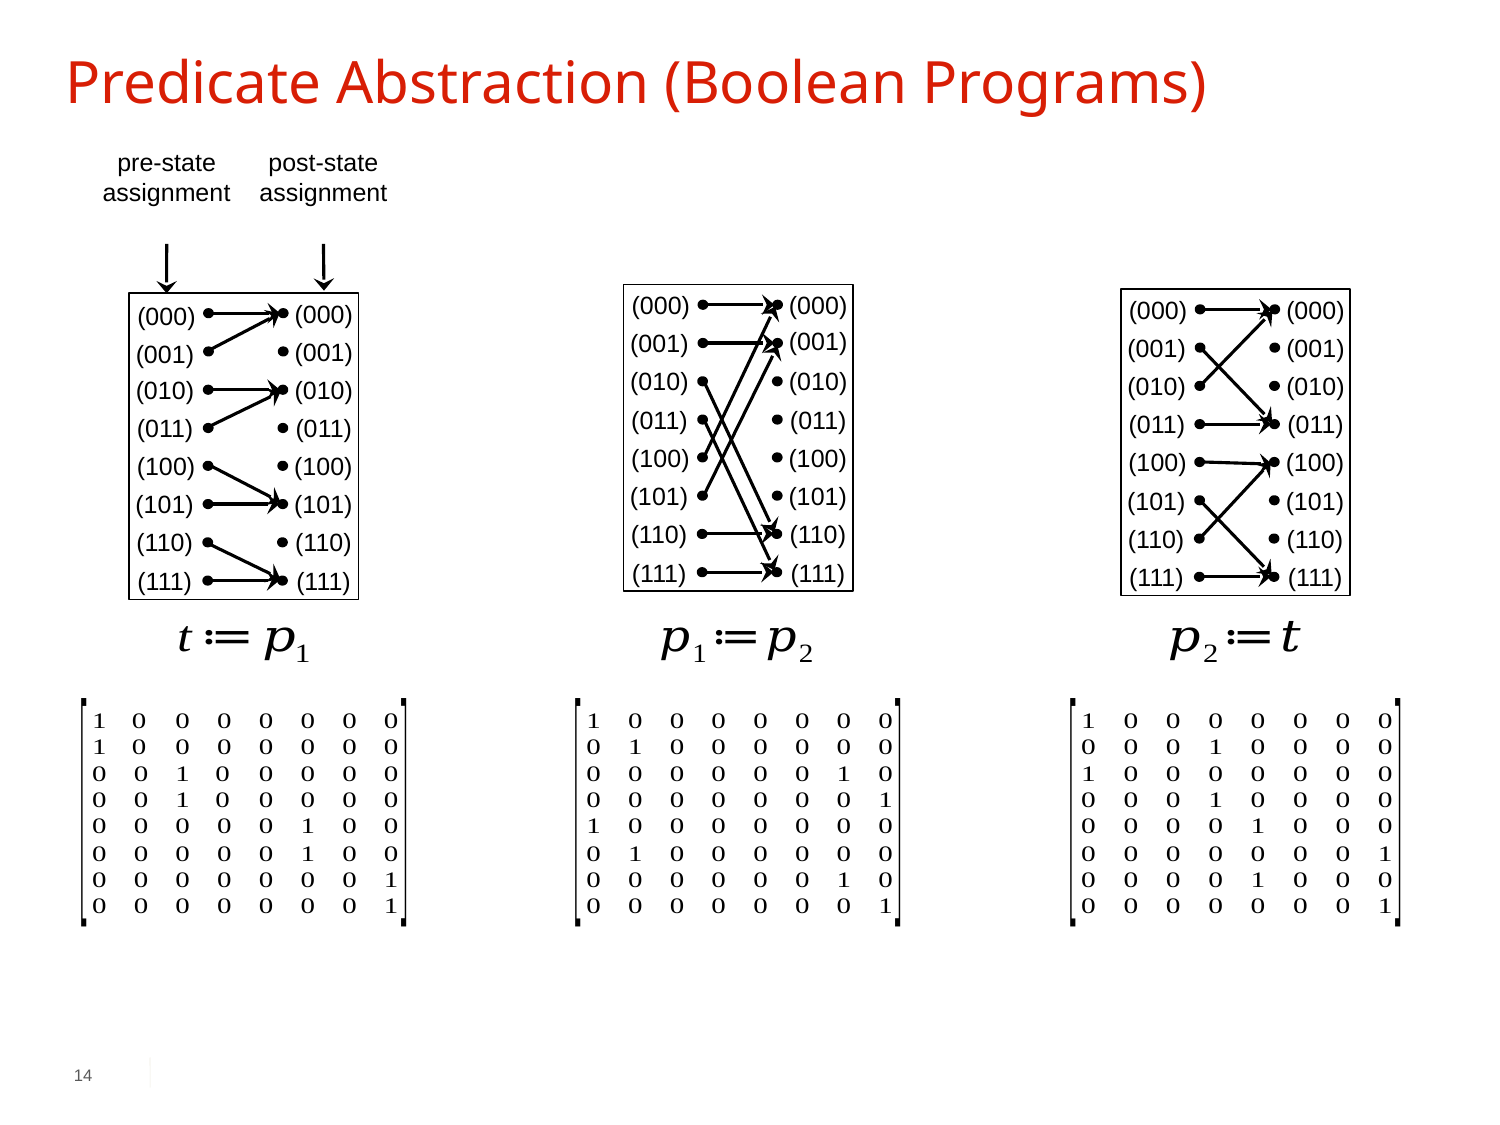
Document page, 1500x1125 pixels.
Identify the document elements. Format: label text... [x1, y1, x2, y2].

slide_number 14 [49, 1049, 101, 1101]
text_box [573, 281, 905, 929]
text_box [1067, 286, 1405, 929]
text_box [79, 138, 410, 929]
title Predicate Abstraction (Boolean Programs) [50, 37, 1463, 137]
